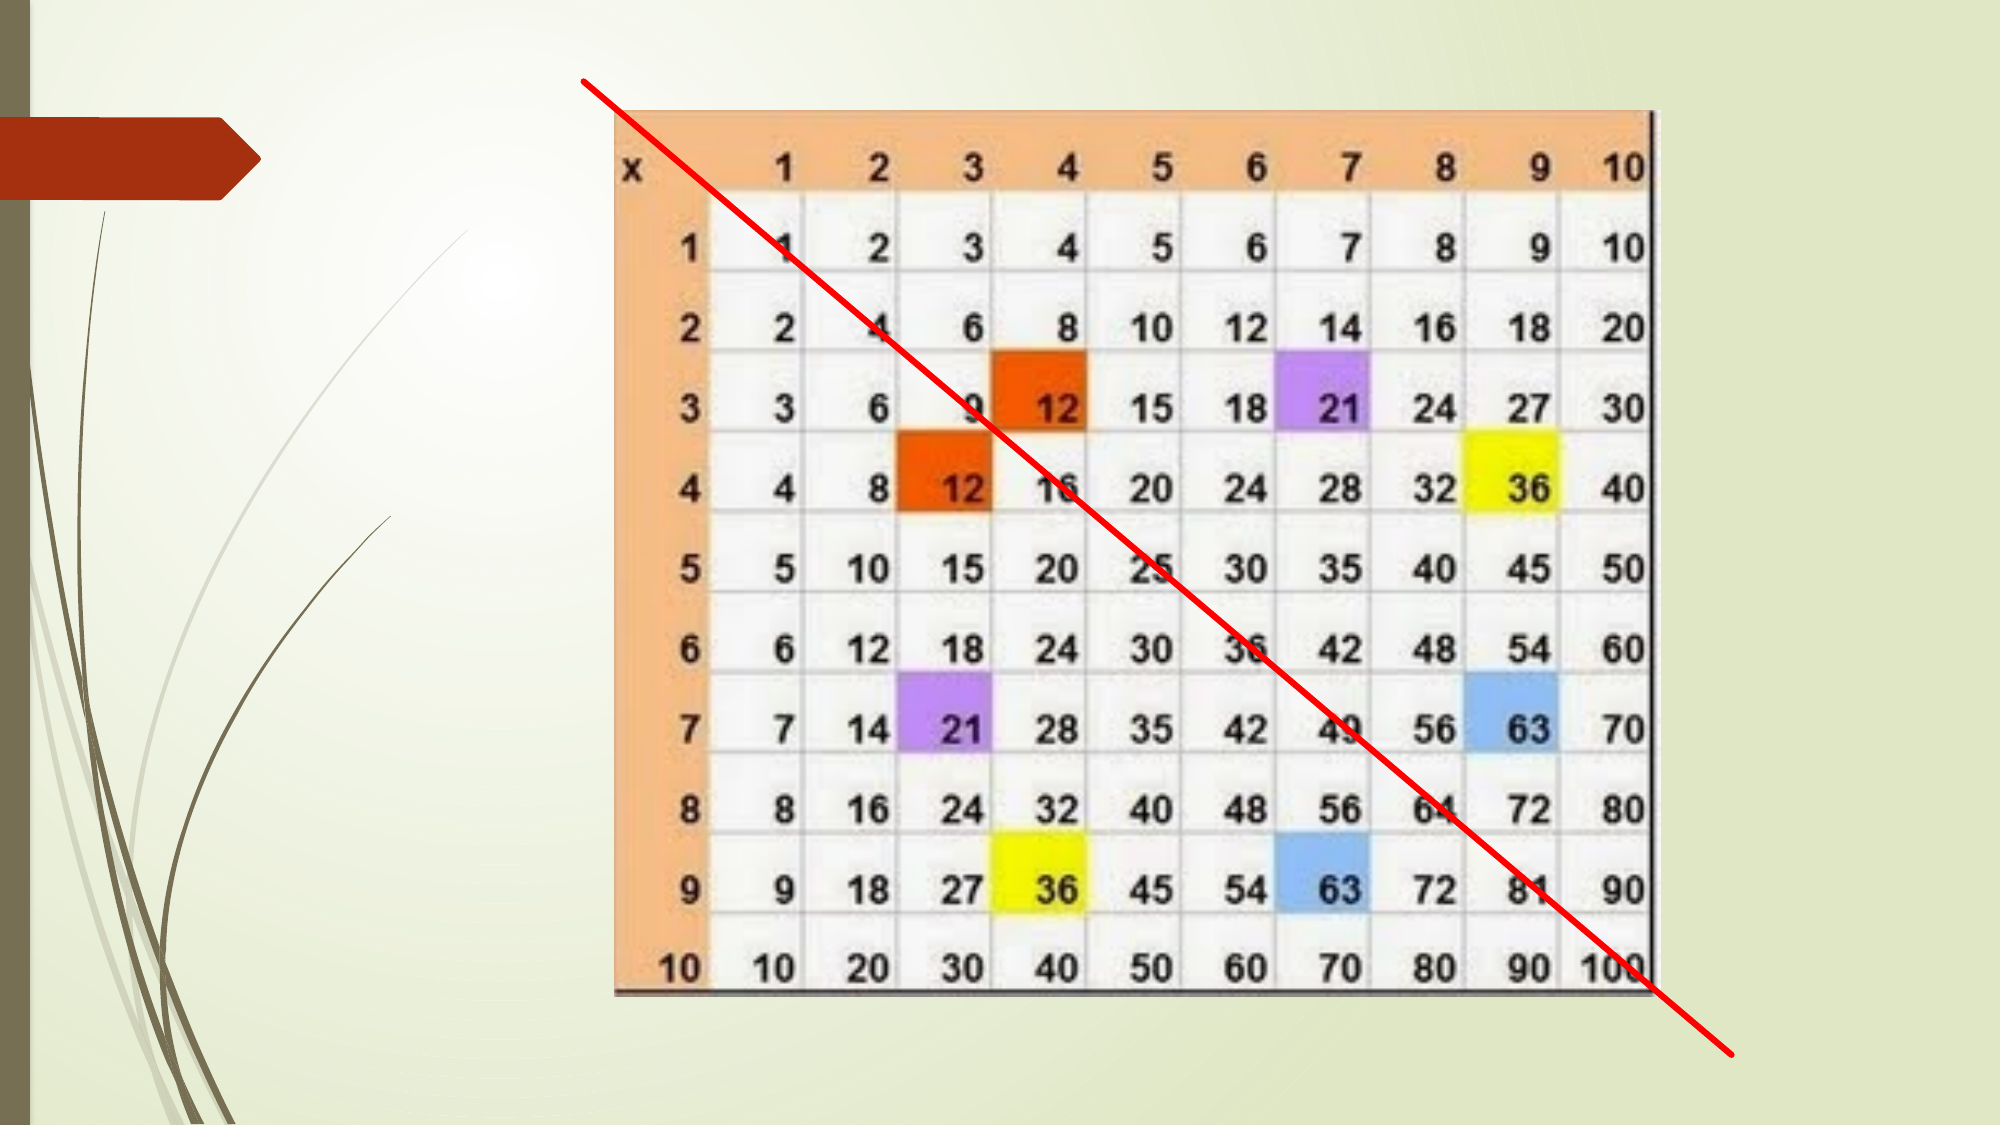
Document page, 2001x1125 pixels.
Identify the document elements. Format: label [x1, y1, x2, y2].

text_box [583, 81, 1732, 1055]
